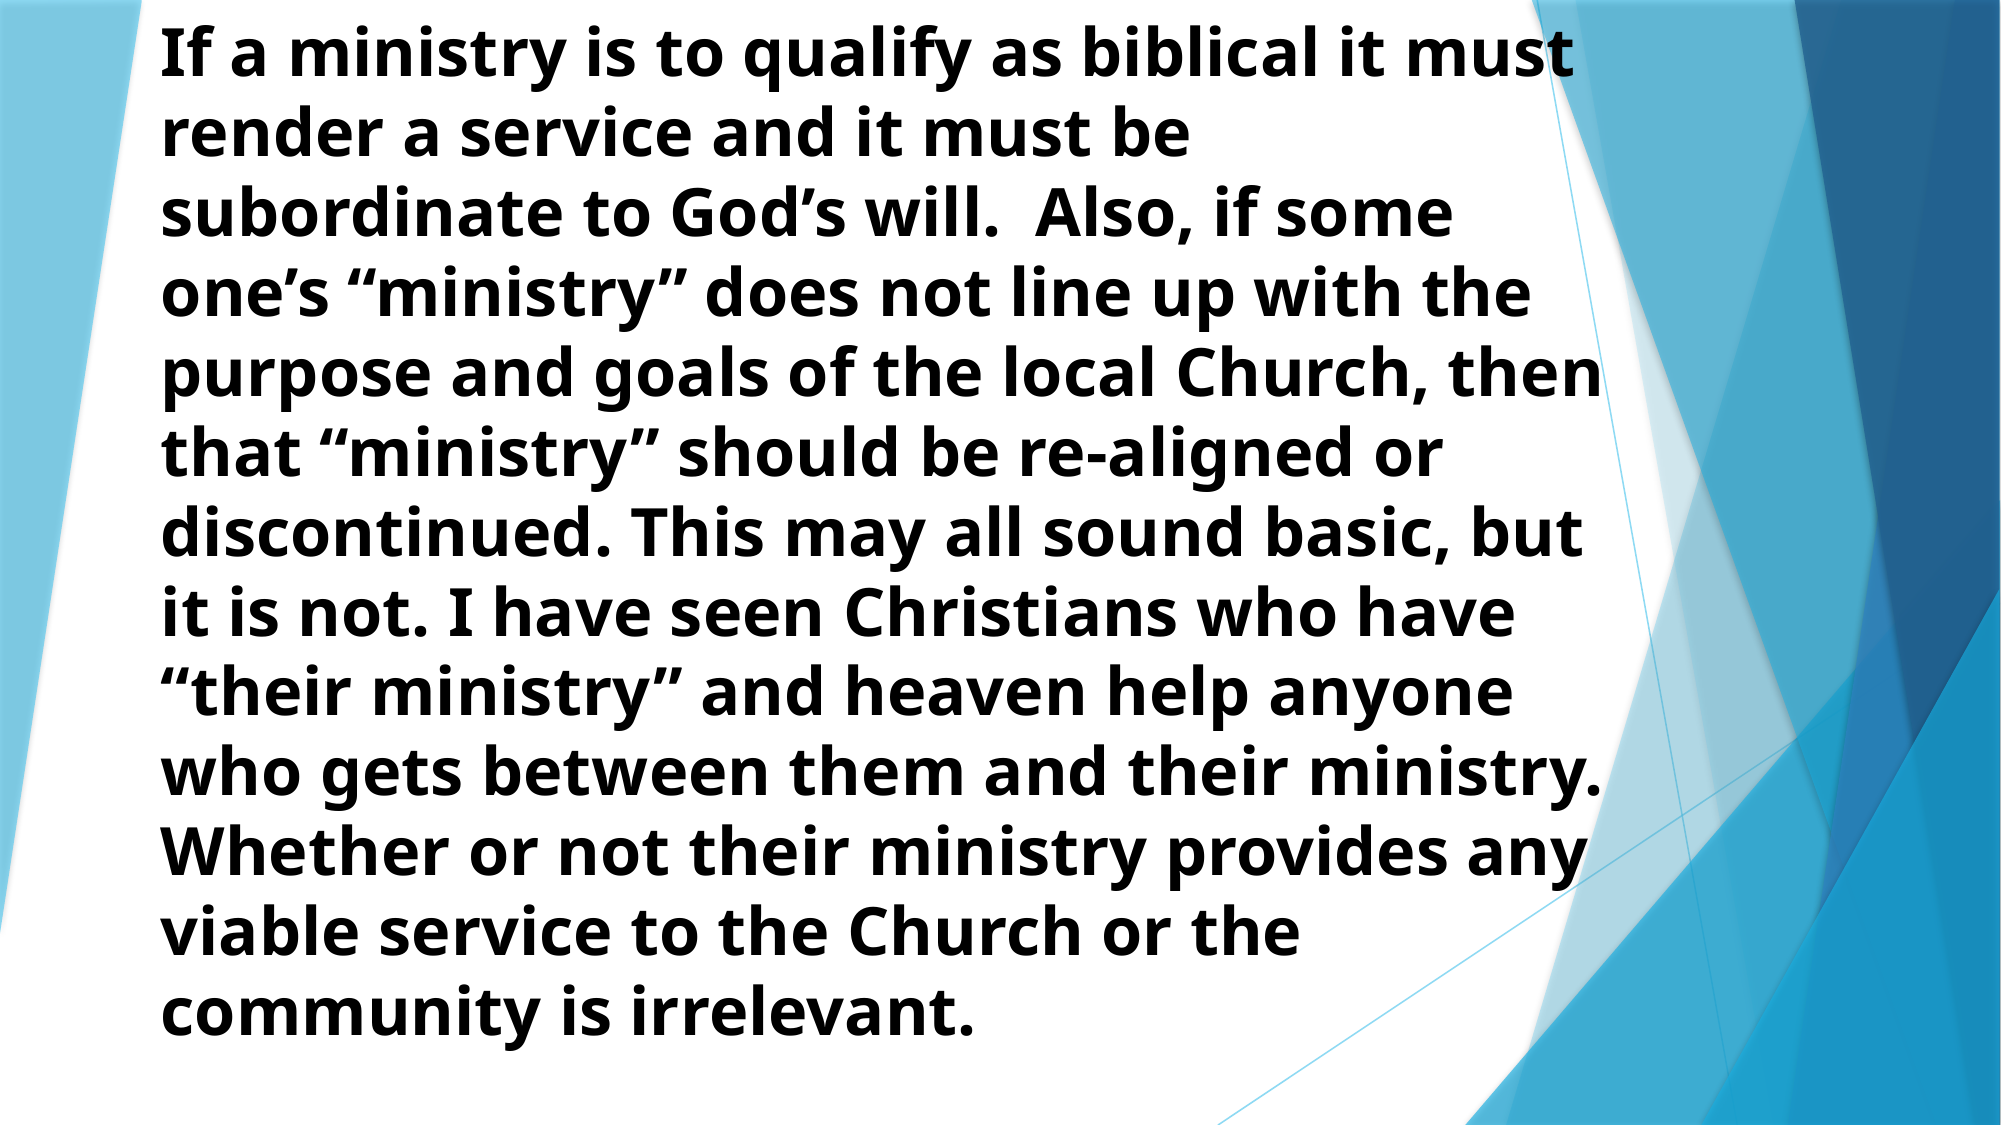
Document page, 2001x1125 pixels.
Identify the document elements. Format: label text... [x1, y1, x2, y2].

title If a ministry is to qualify as biblical it must render a service and it must be subordinate to God’s will. Also, if some one’s “ministry” does not line up with the purpose and goals of the local Church, then that “ministry” should be re-aligned or discontinued. This may all sound basic, but it is not. I have seen Christians who have “their ministry” and heaven help anyone who gets between them and their ministry. Whether or not their ministry provides any viable service to the Church or the community is irrelevant. [145, 786, 1625, 1057]
